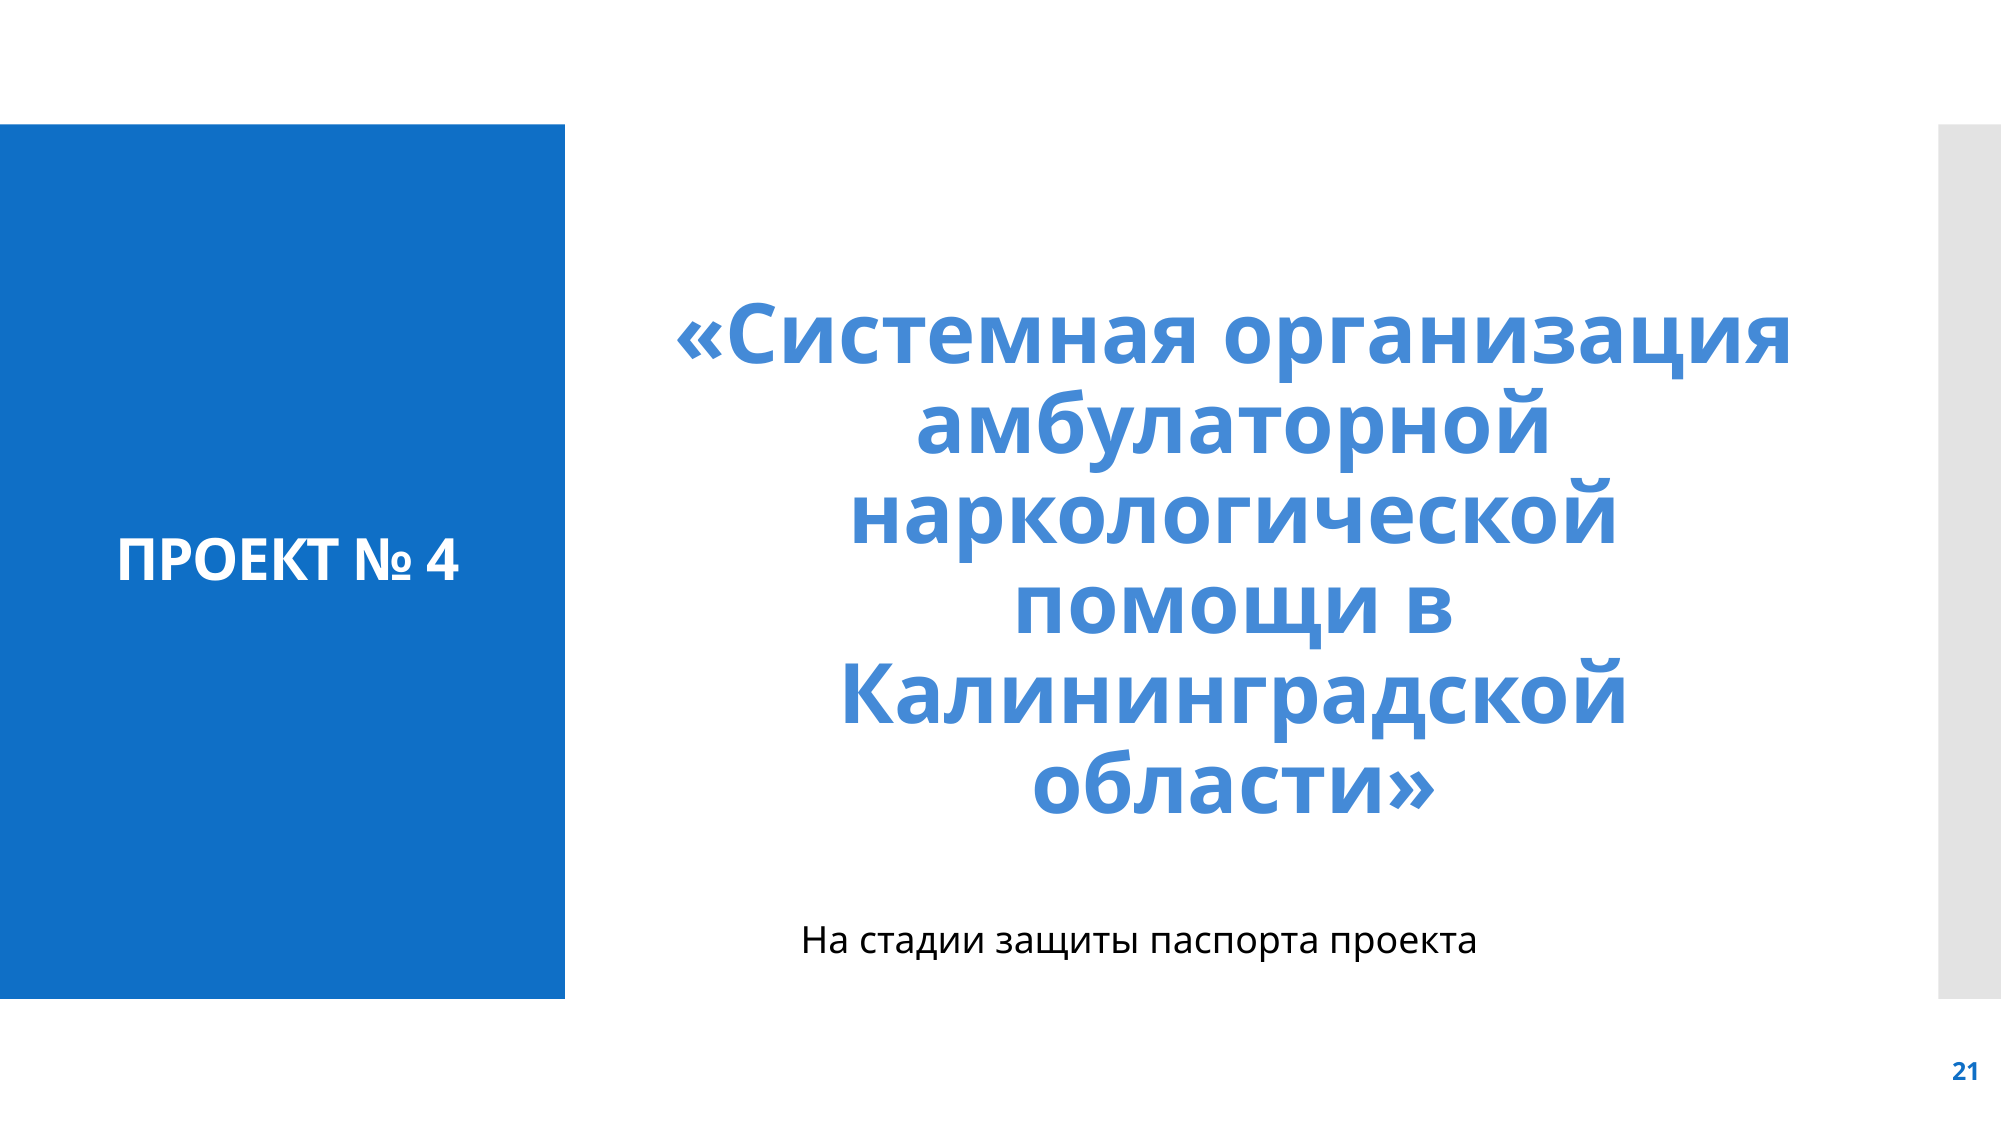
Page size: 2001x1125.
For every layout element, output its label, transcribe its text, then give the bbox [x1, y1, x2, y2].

text_box «Системная организация амбулаторной наркологической помощи в Калининградской области» [655, 141, 1814, 982]
text_box На стадии защиты паспорта проекта [785, 908, 1745, 969]
slide_number 21 [1744, 1042, 1996, 1103]
text_box ПРОЕКТ № 4 [0, 184, 587, 940]
